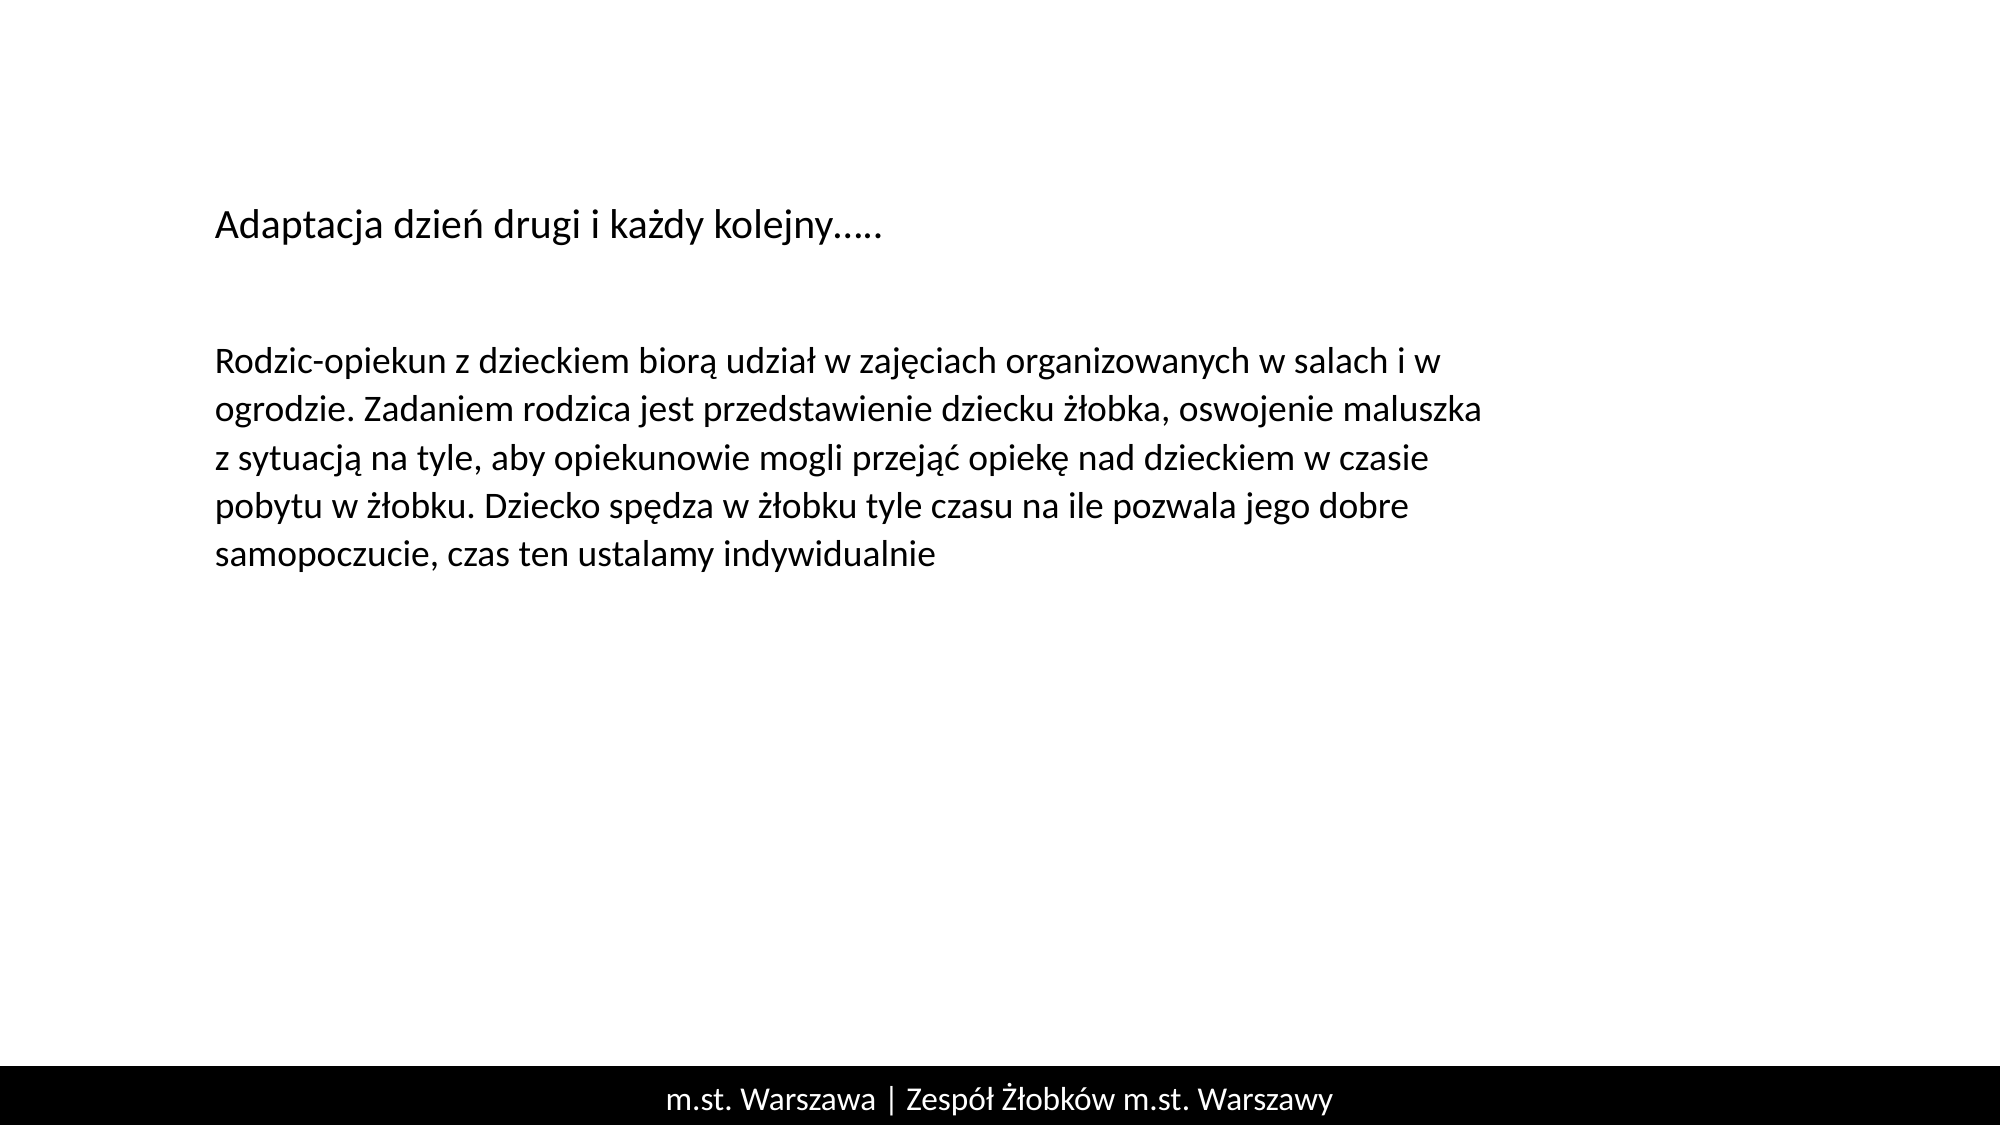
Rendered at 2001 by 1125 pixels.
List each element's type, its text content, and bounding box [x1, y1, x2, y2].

text_box [0, 1066, 2000, 1125]
text_box Adaptacja dzień drugi i każdy kolejny….. Rodzic-opiekun z dzieckiem biorą udział w zajęciach organizowanych w salach i w ogrodzie. Zadaniem rodzica jest przedstawienie dziecku żłobka, oswojenie maluszka z sytuacją na tyle, aby opiekunowie mogli przejąć opiekę nad dzieckiem w czasie pobytu w żłobku. Dziecko spędza w żłobku tyle czasu na ile pozwala jego dobre samopoczucie, czas ten ustalamy indywidualnie [200, 185, 1500, 582]
text_box m.st. Warszawa | Zespół Żłobków m.st. Warszawy [650, 1069, 1349, 1125]
